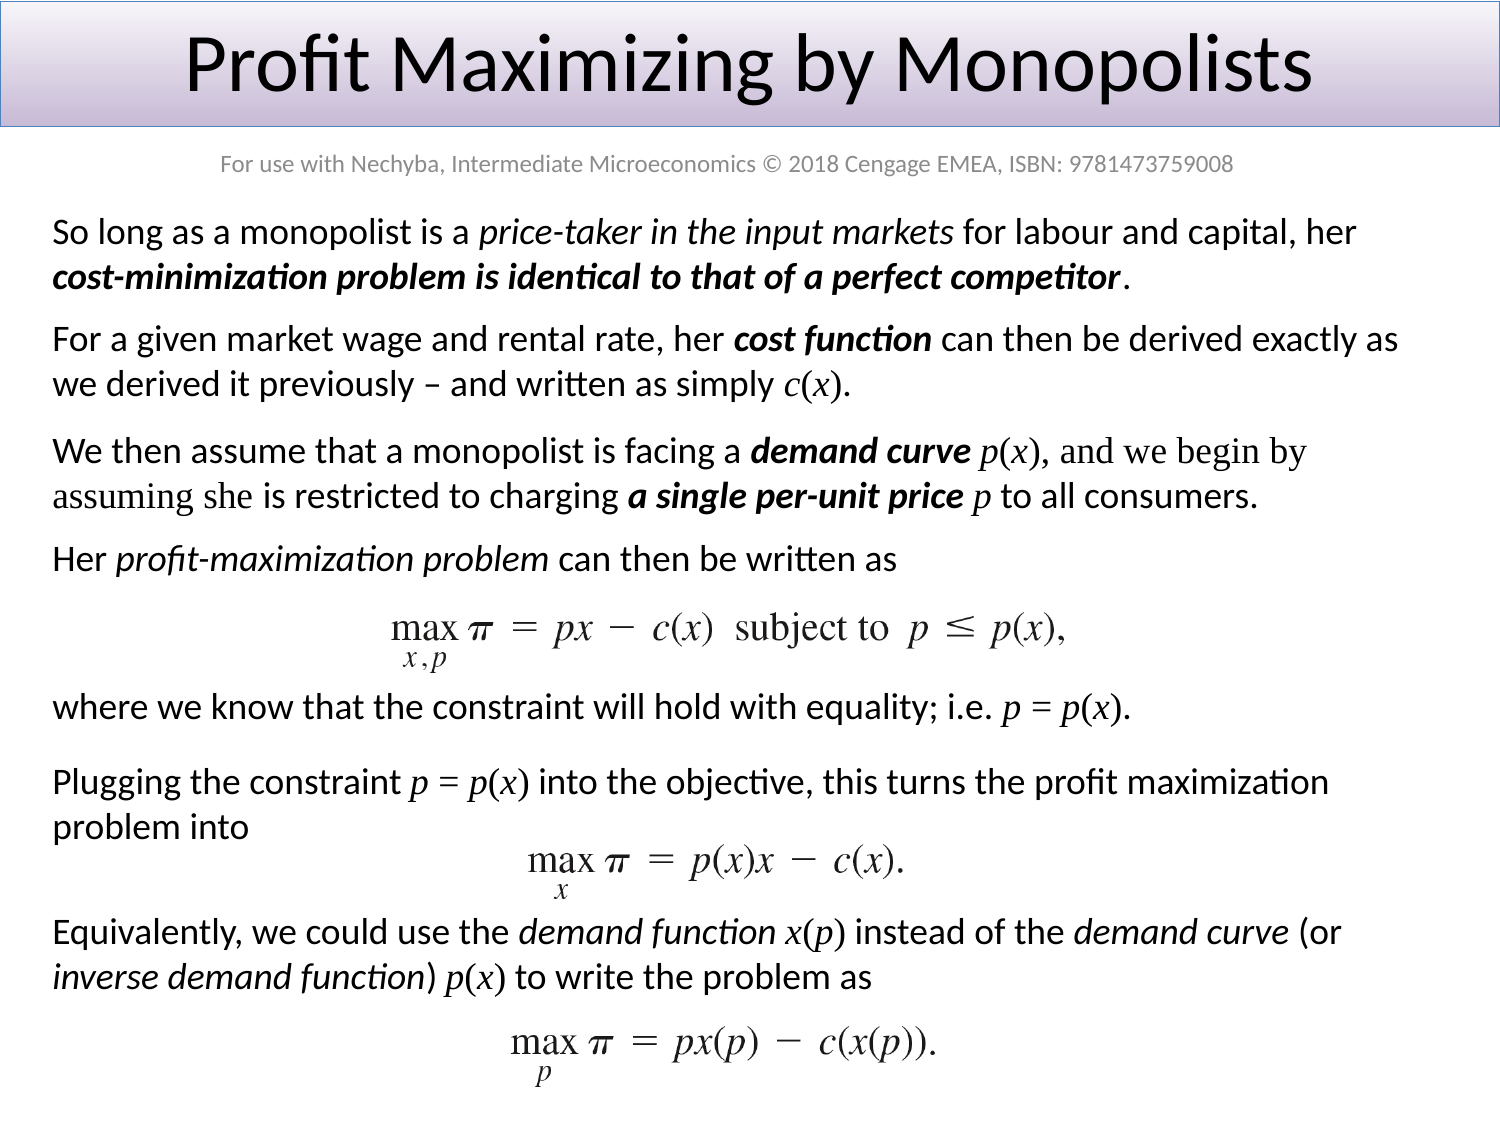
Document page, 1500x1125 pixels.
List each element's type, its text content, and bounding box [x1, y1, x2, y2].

text_box Plugging the constraint p = p(x) into the objective, this turns the profit maximization problem into [37, 749, 1475, 855]
picture [524, 837, 905, 903]
picture [387, 599, 1070, 677]
text_box For a given market wage and rental rate, her cost function can then be derived exactly as we derived it previously – and written as simply c(x). [37, 306, 1425, 412]
title Profit Maximizing by Monopolists [0, 1, 1500, 127]
text_box We then assume that a monopolist is facing a demand curve p(x), and we begin by assuming she is restricted to charging a single per-unit price p to all consumers. [37, 418, 1463, 524]
text_box Equivalently, we could use the demand function x(p) instead of the demand curve (or inverse demand function) p(x) to write the problem as [37, 899, 1388, 1005]
text_box where we know that the constraint will hold with equality; i.e. p = p(x). [37, 674, 1425, 735]
text_box So long as a monopolist is a price-taker in the input markets for labour and capital, her cost-minimization problem is identical to that of a perfect competitor. [37, 199, 1425, 305]
text_box Her profit-maximization problem can then be written as [37, 526, 1463, 587]
picture [505, 1025, 938, 1088]
footer For use with Nechyba, Intermediate Microeconomics © 2018 Cengage EMEA, ISBN: 9781473759008 [47, 132, 1410, 193]
